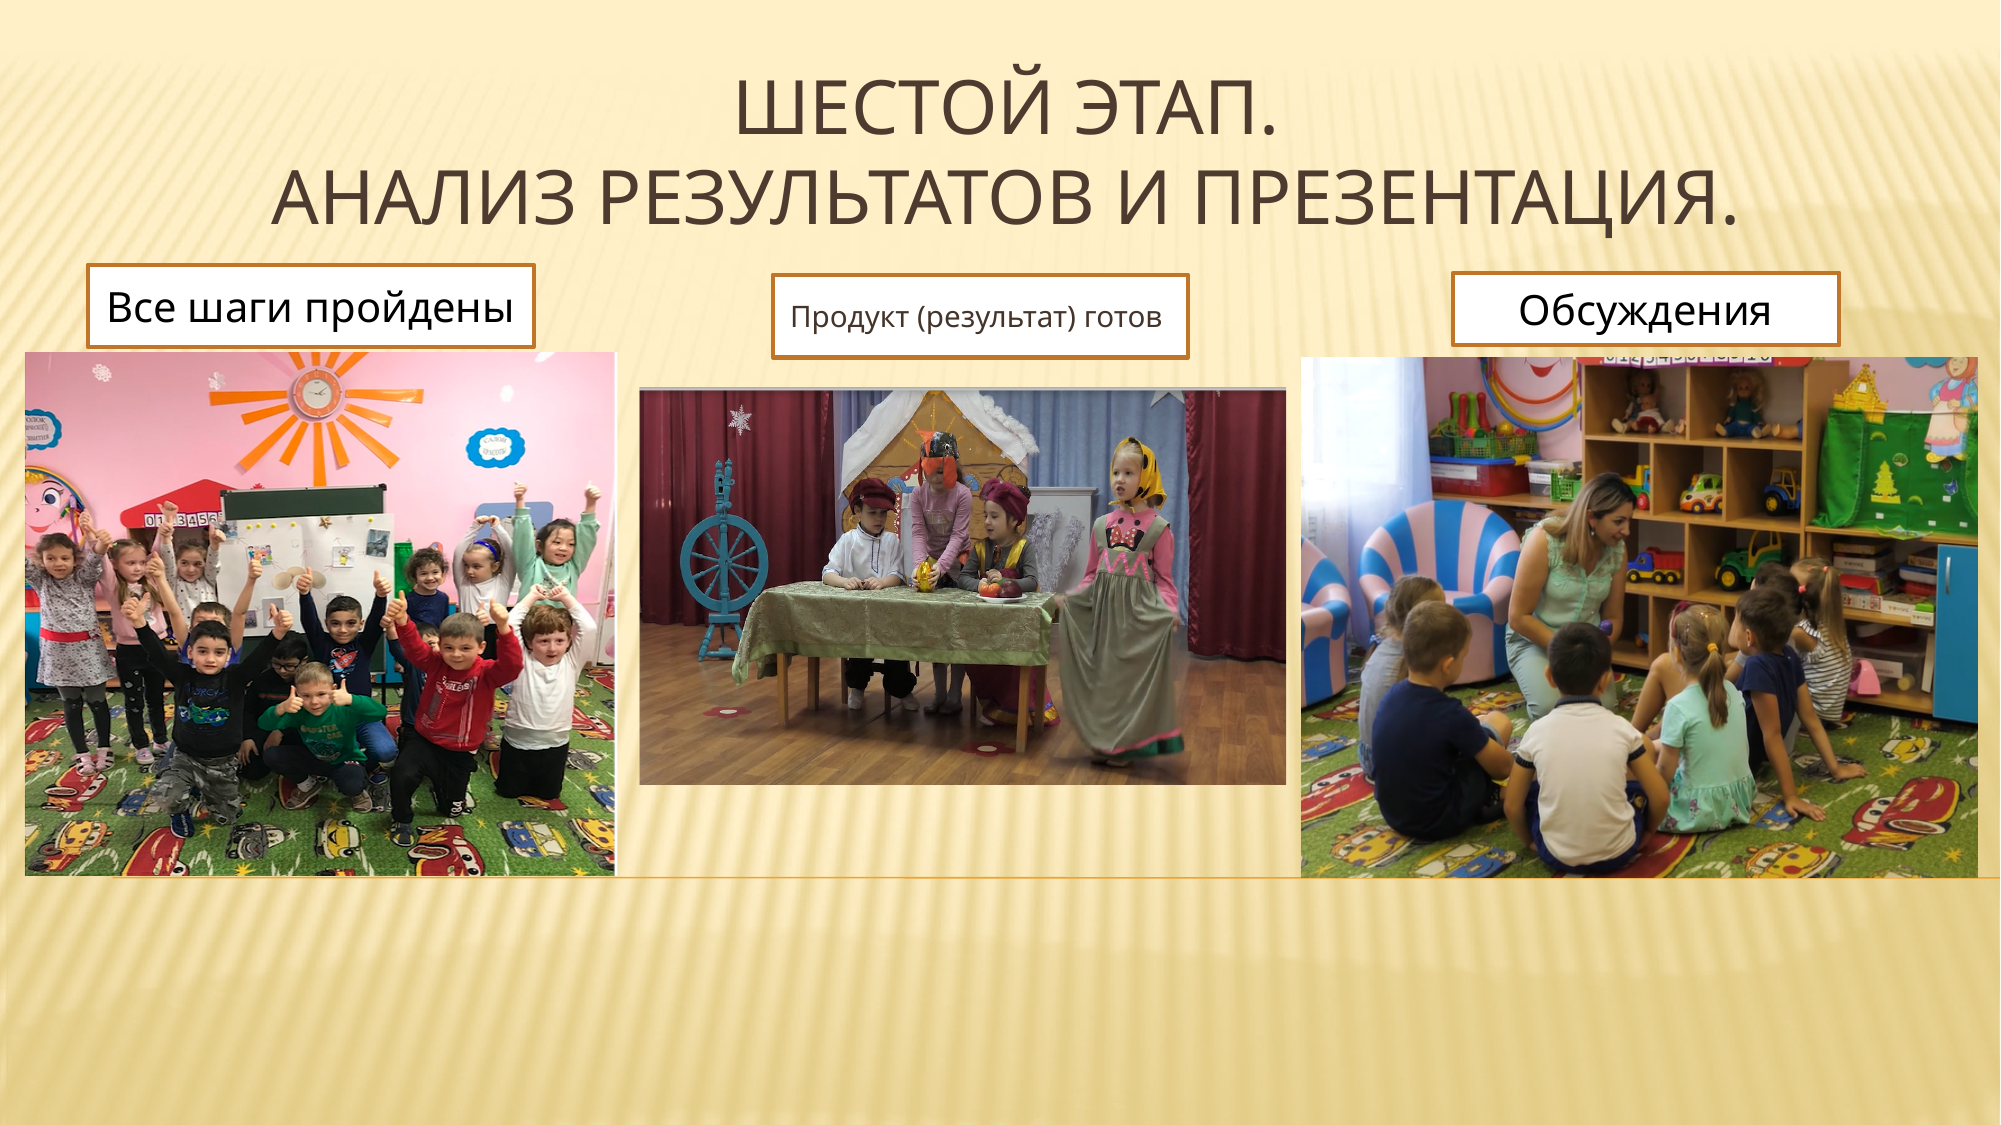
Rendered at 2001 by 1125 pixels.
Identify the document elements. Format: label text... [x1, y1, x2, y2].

title Шестой этап. Анализ результатов и презентация. [248, 52, 1764, 280]
picture [24, 641, 28, 666]
text_box Все шаги пройдены [86, 263, 536, 349]
text_box Обсуждения [1451, 271, 1841, 347]
picture [24, 351, 618, 876]
subtitle Продукт (результат) готов [771, 273, 1190, 360]
picture [639, 387, 1287, 786]
picture [1301, 357, 1979, 878]
